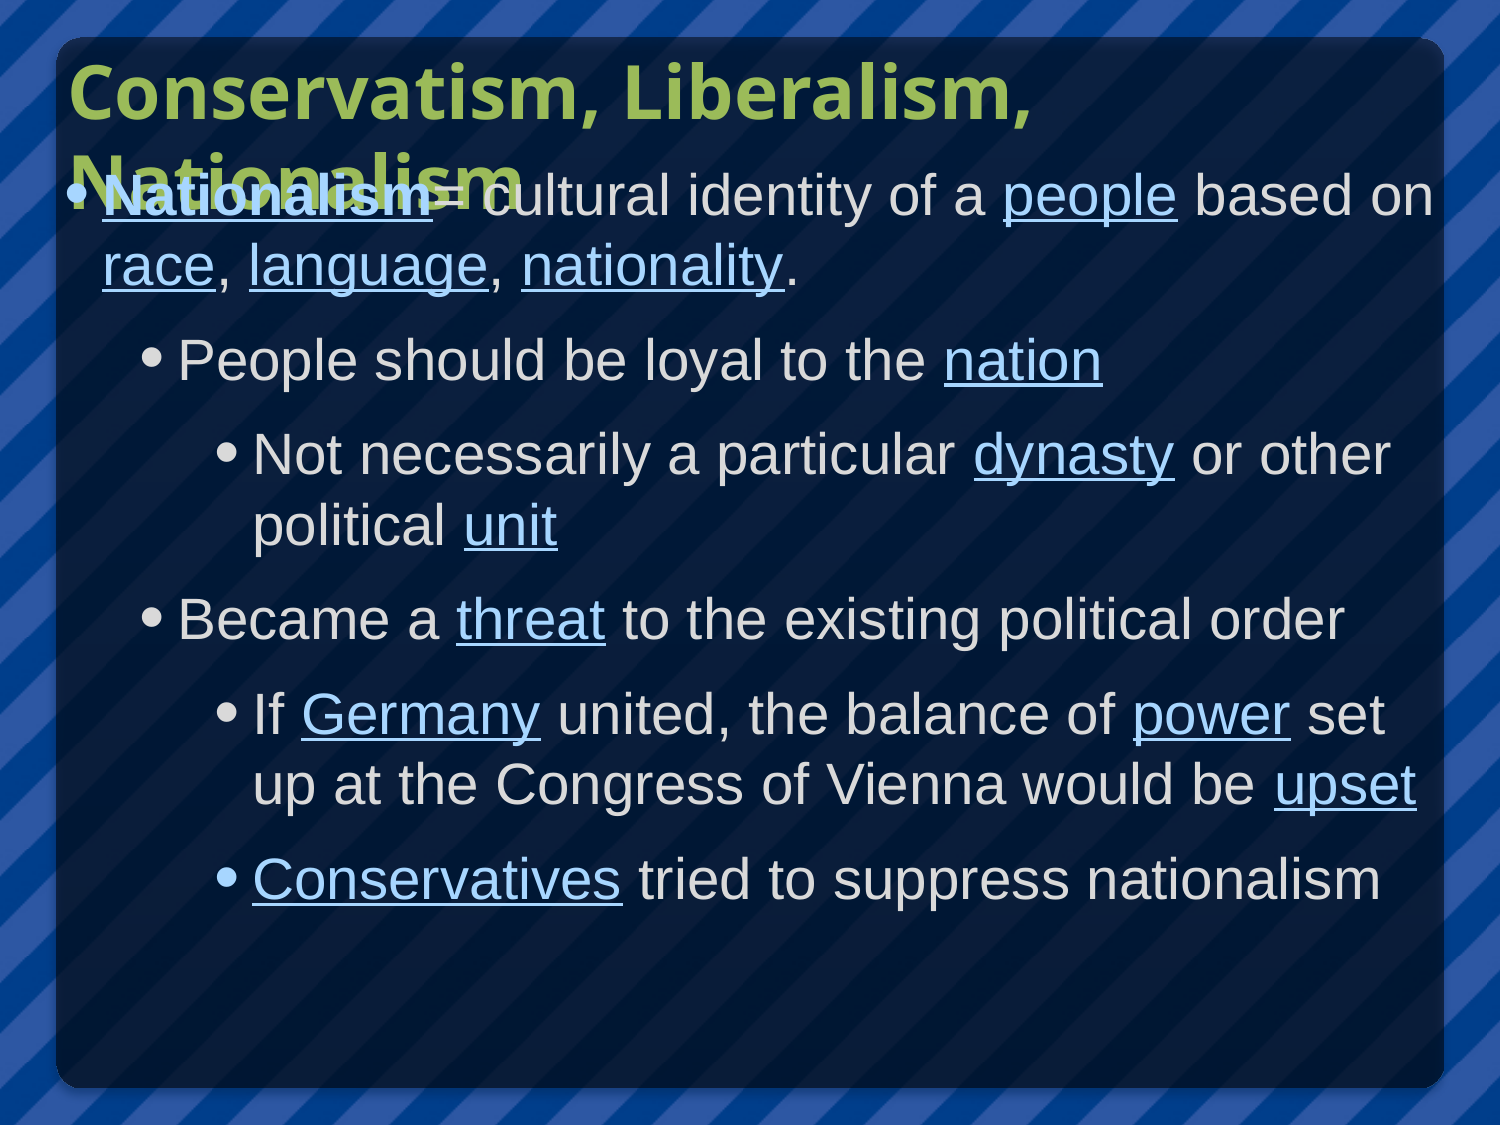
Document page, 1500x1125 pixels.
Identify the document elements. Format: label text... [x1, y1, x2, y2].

text_box Conservatism, Liberalism, Nationalism [52, 37, 1500, 225]
text_box Nationalism= cultural identity of a people based on race, language, nationality. People should be loyal to the nation Not necessarily a particular dynasty or other political unit Became a threat to the existing political order If Germany united, the balance of power set up at the Congress of Vienna would be upset Conservatives tried to suppress nationalism [50, 149, 1450, 1125]
